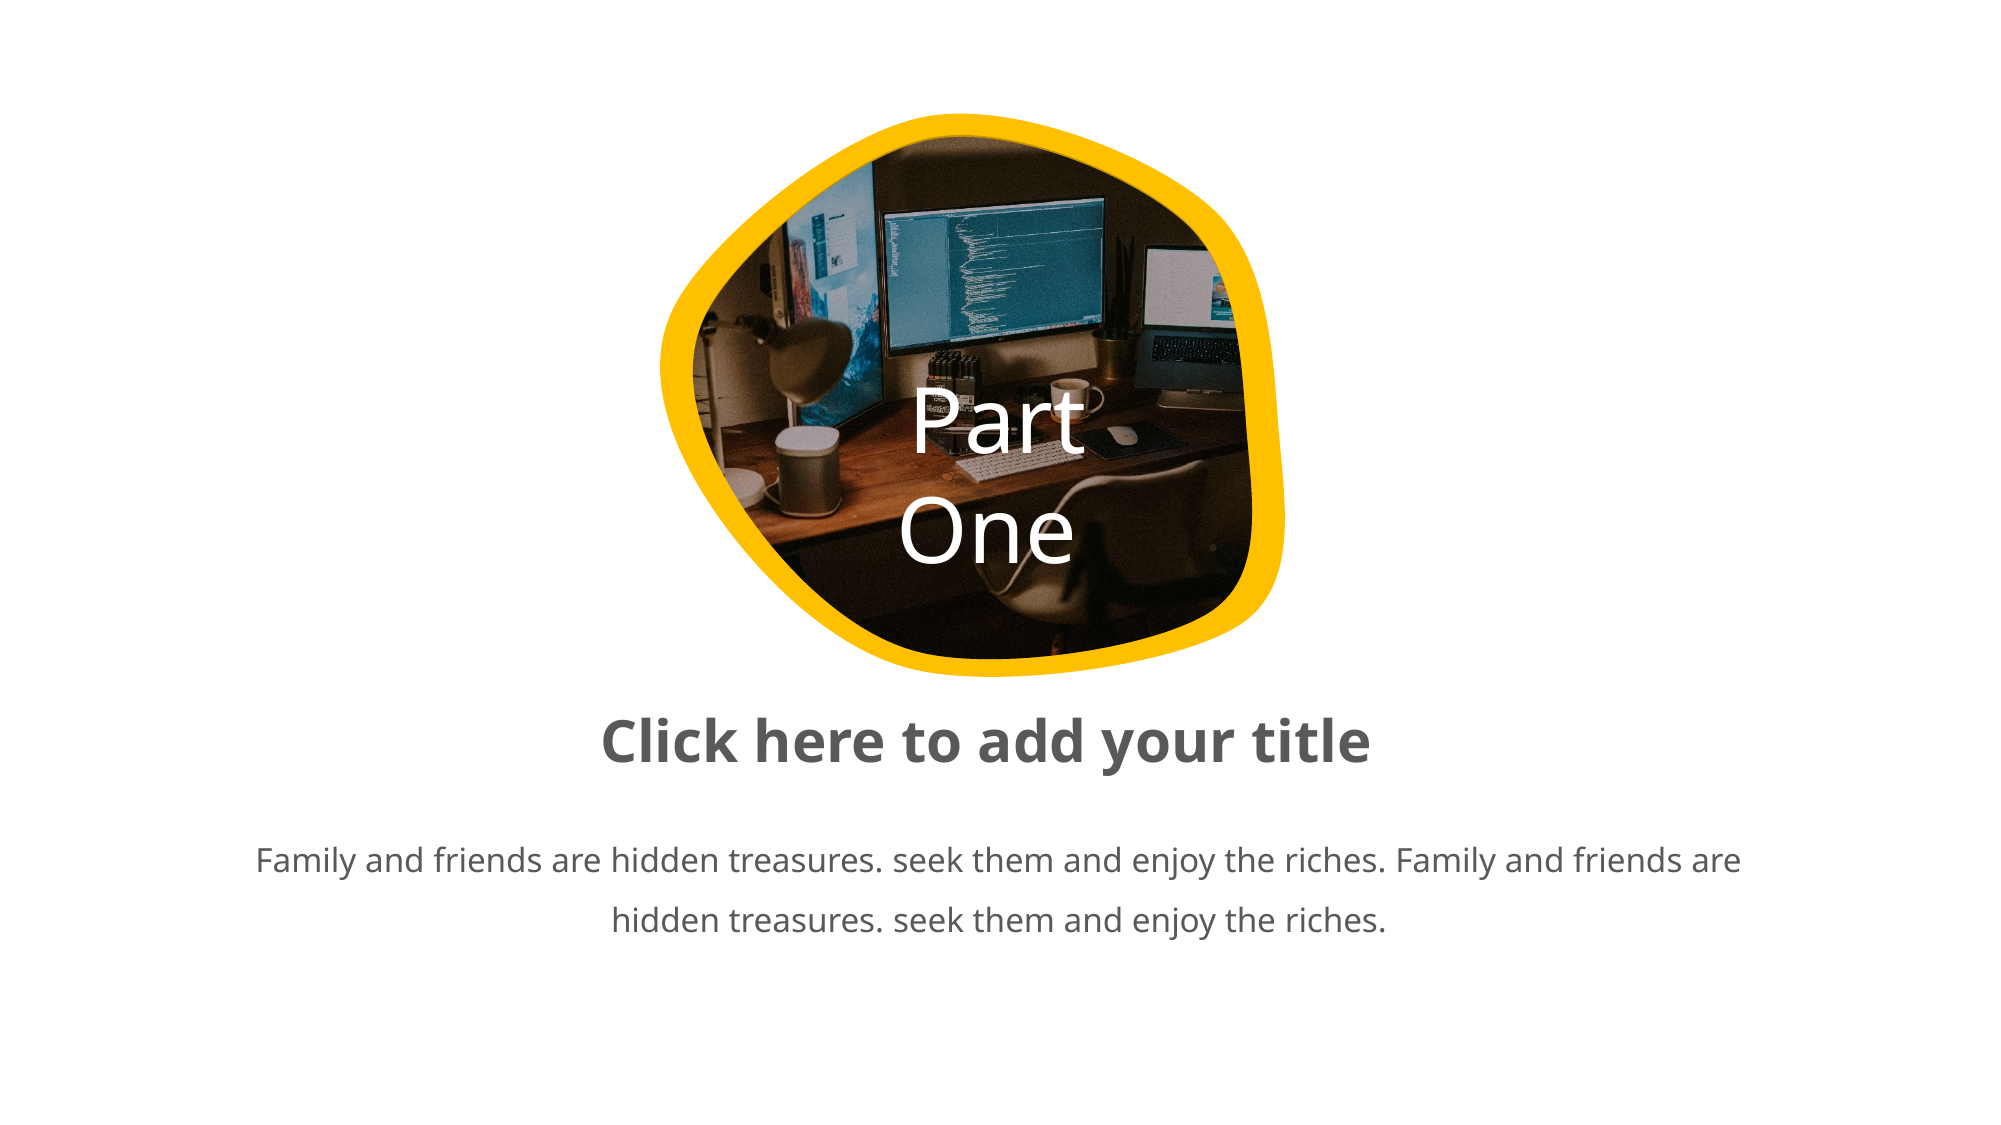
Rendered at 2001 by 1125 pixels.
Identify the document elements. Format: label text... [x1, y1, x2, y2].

text_box Family and friends are hidden treasures. seek them and enjoy the riches. Family and friends are hidden treasures. seek them and enjoy the riches. [238, 812, 1761, 947]
text_box Click here to add your title [578, 696, 1393, 782]
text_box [659, 113, 1285, 677]
